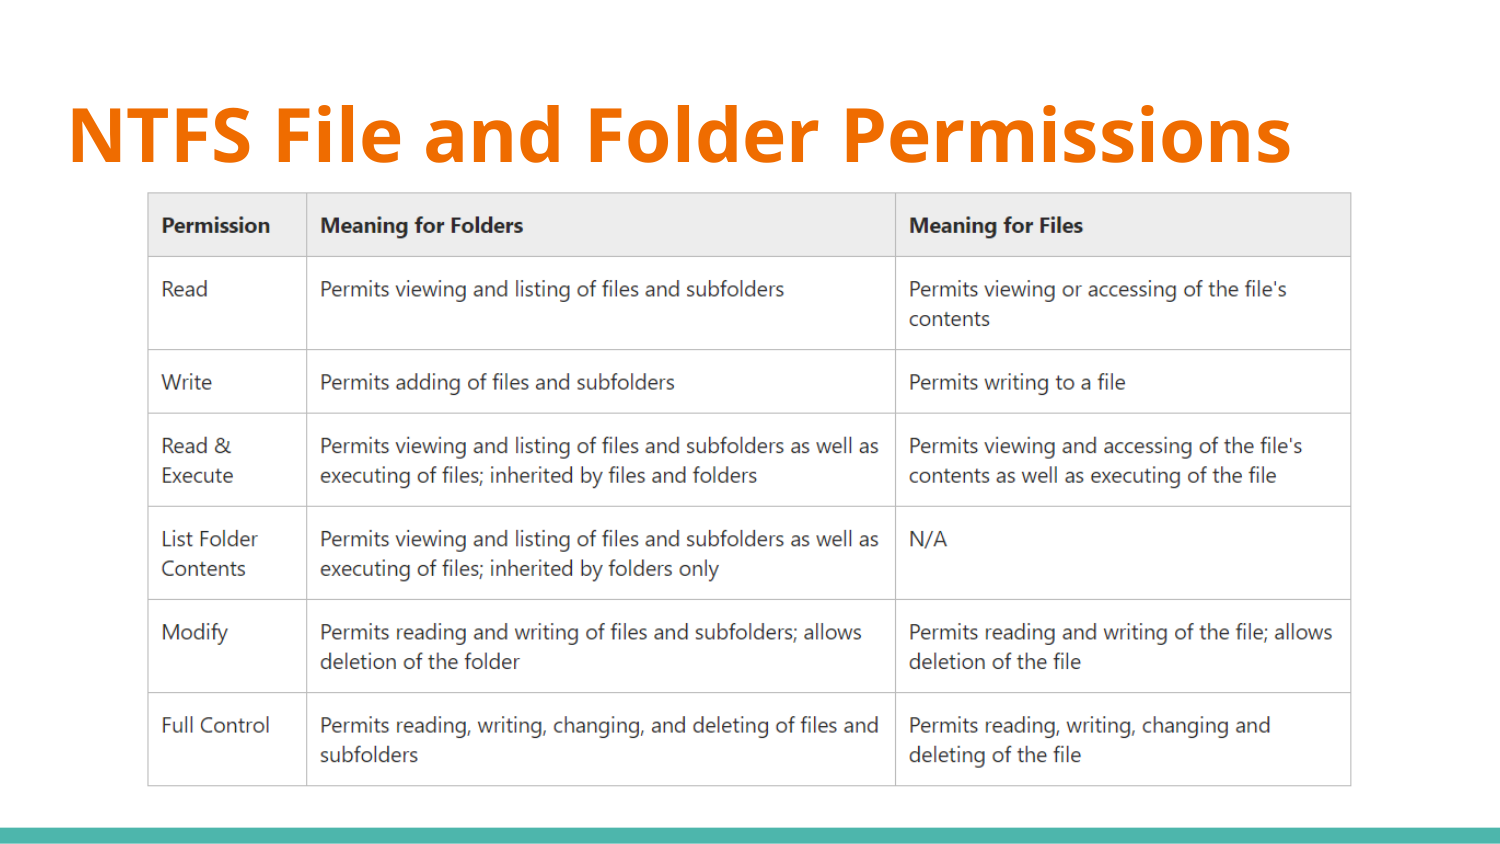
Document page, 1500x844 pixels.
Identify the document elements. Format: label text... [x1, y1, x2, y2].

picture [142, 188, 1358, 794]
title NTFS File and Folder Permissions [51, 72, 1449, 189]
